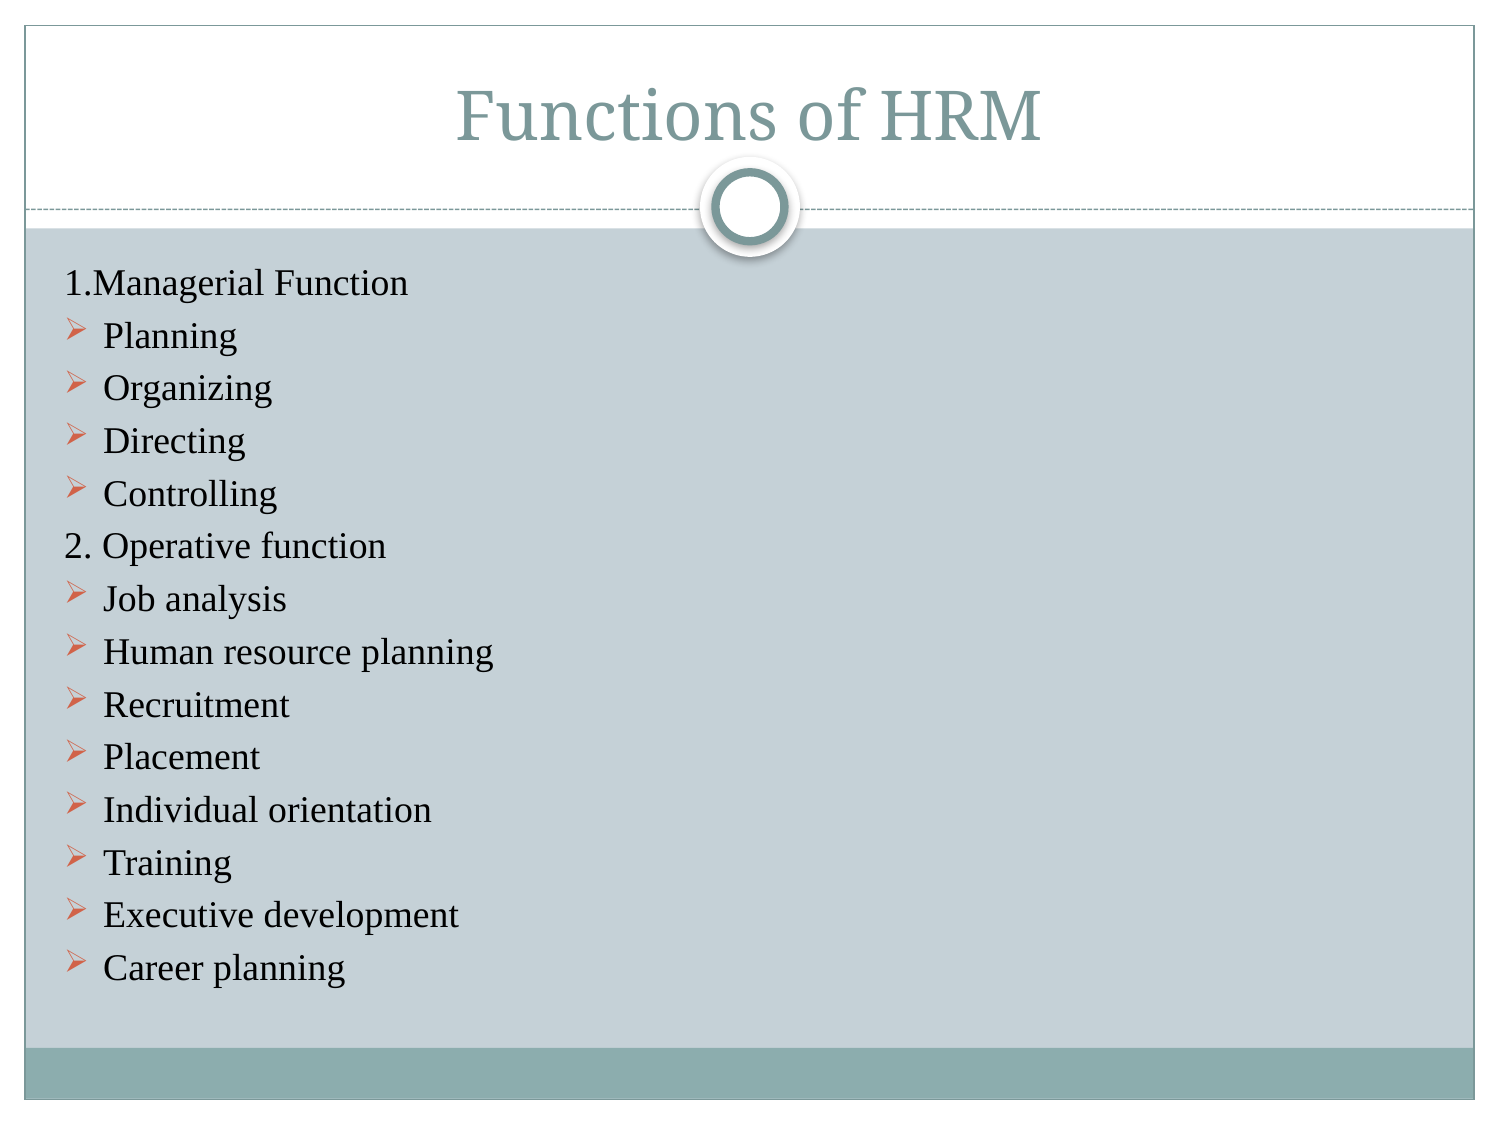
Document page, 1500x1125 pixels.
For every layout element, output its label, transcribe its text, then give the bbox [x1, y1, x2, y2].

list 1.Managerial Function Planning Organizing Directing Controlling 2. Operative function Job analysis Human resource planning Recruitment Placement Individual orientation Training Executive development Career planning [49, 250, 1445, 1001]
title Functions of HRM [49, 37, 1450, 162]
